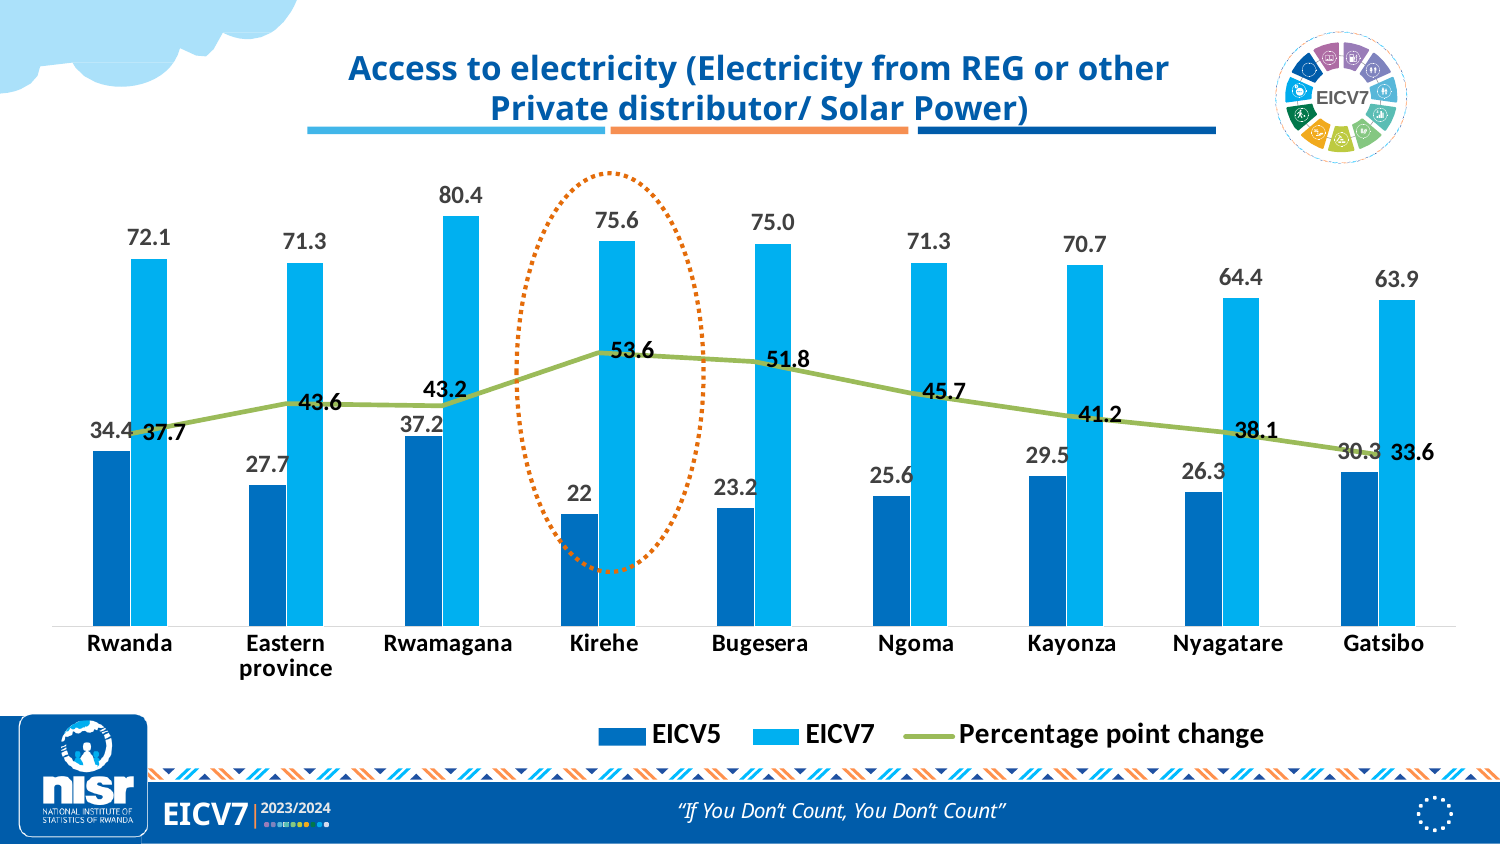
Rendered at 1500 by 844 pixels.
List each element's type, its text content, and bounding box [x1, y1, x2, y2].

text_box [0, 713, 1500, 844]
text_box [0, 0, 297, 94]
chart [24, 143, 1476, 778]
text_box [1277, 112, 1285, 131]
title Access to electricity (Electricity from REG or other Private distributor/ Solar Power) [317, 46, 1202, 125]
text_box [1275, 31, 1408, 142]
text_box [307, 126, 1217, 135]
